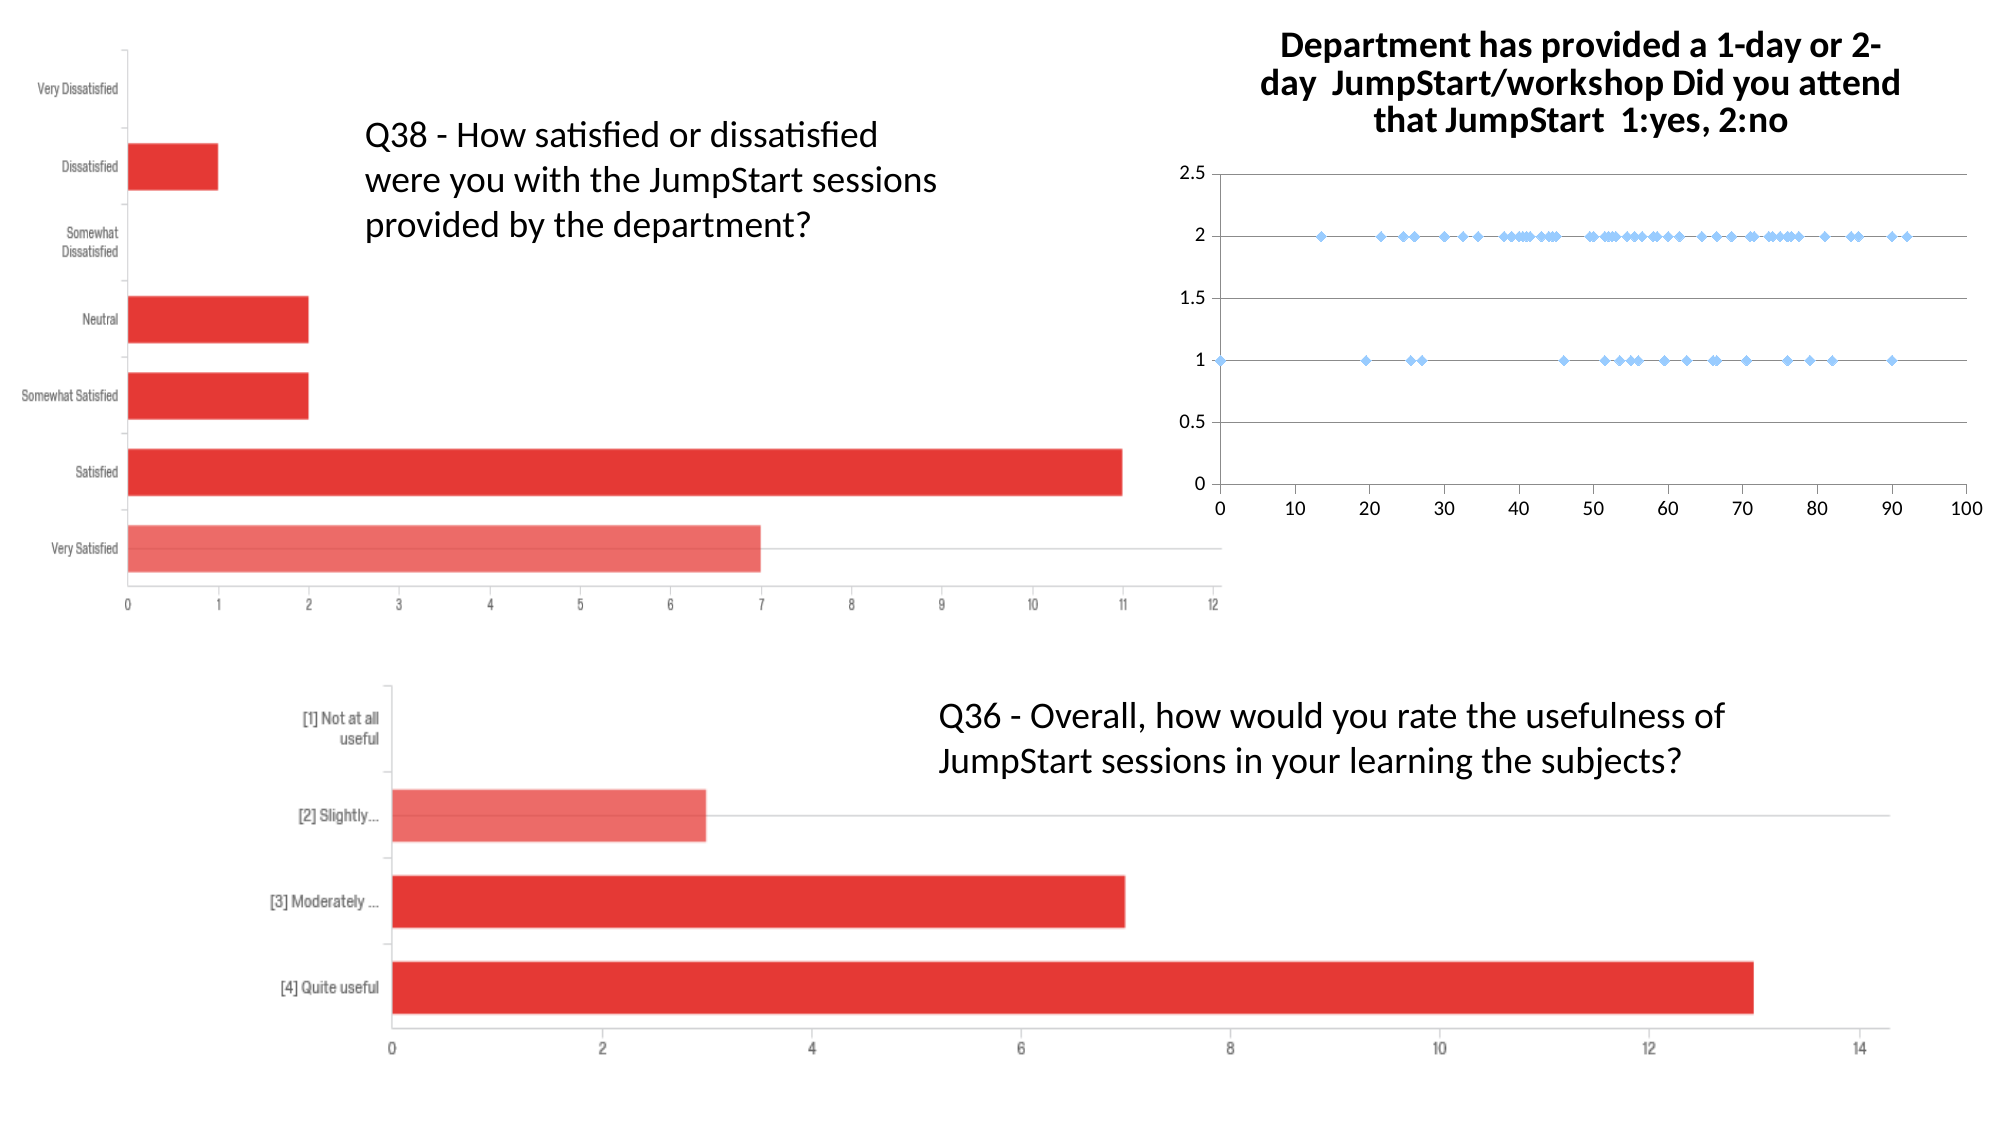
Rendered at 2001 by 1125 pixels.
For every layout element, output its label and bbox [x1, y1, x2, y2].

chart [1162, 0, 2000, 531]
picture [0, 41, 1253, 629]
picture [249, 676, 1932, 1075]
